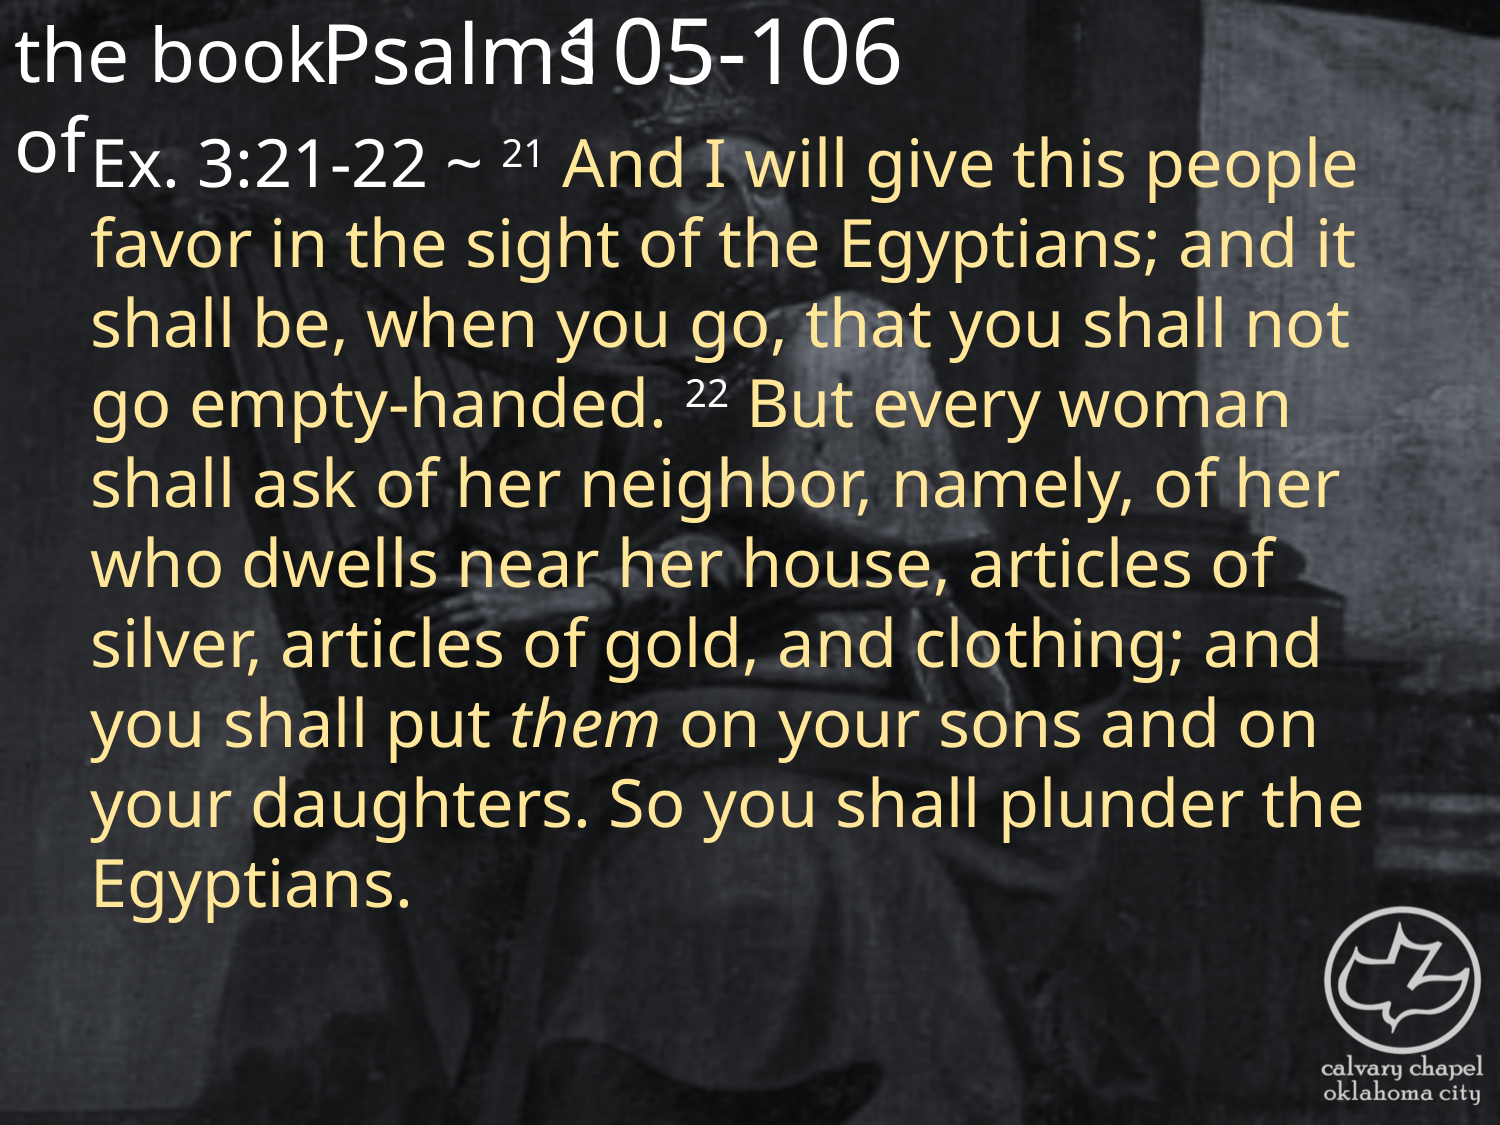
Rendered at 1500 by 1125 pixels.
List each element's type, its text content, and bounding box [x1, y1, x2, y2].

text_box 105-106 [545, 0, 964, 111]
text_box Psalms [419, 0, 545, 109]
text_box Ex. 3:21-22 ~ 21 And I will give this people favor in the sight of the Egyptians; and it shall be, when you go, that you shall not go empty-handed. 22 But every woman shall ask of her neighbor, namely, of her who dwells near her house, articles of silver, articles of gold, and clothing; and you shall put them on your sons and on your daughters. So you shall plunder the Egyptians. [75, 113, 1426, 928]
picture [0, 0, 1500, 1125]
text_box the book of [0, 0, 419, 195]
